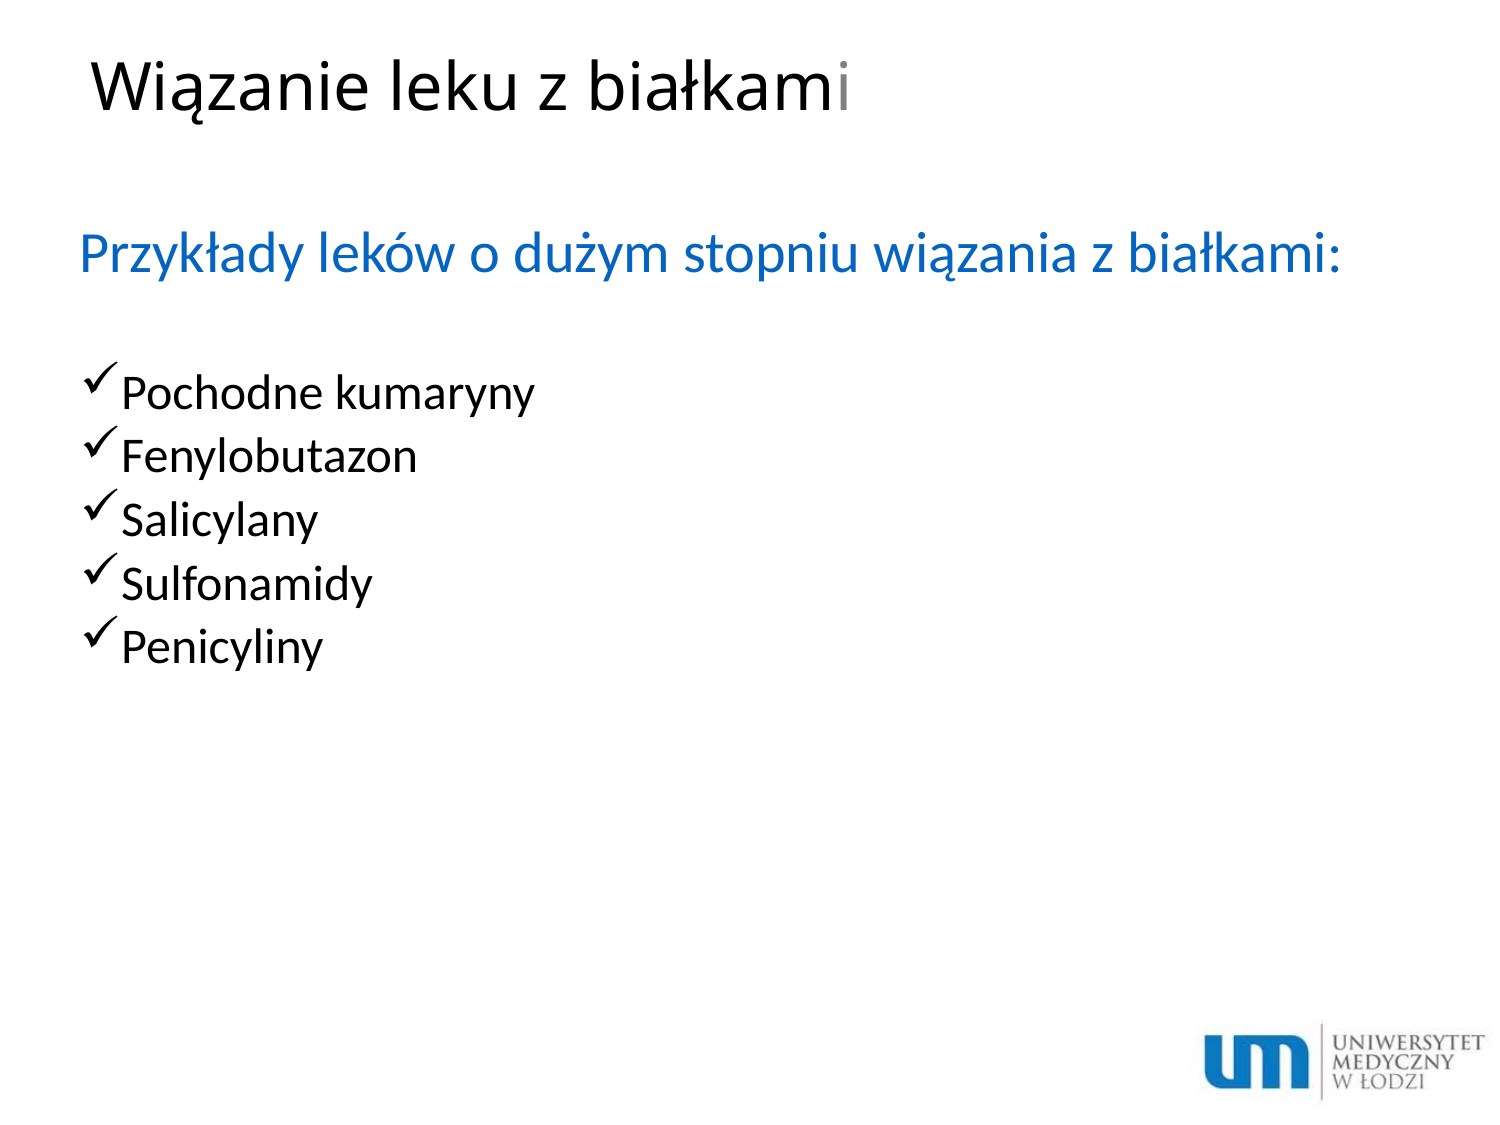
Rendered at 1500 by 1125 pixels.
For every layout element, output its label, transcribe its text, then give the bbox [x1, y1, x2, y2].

title Wiązanie leku z białkami [75, 0, 1425, 183]
picture [1163, 992, 1500, 1125]
list Przykłady leków o dużym stopniu wiązania z białkami: Pochodne kumaryny Fenylobutazon Salicylany Sulfonamidy Penicyliny [64, 220, 1459, 958]
